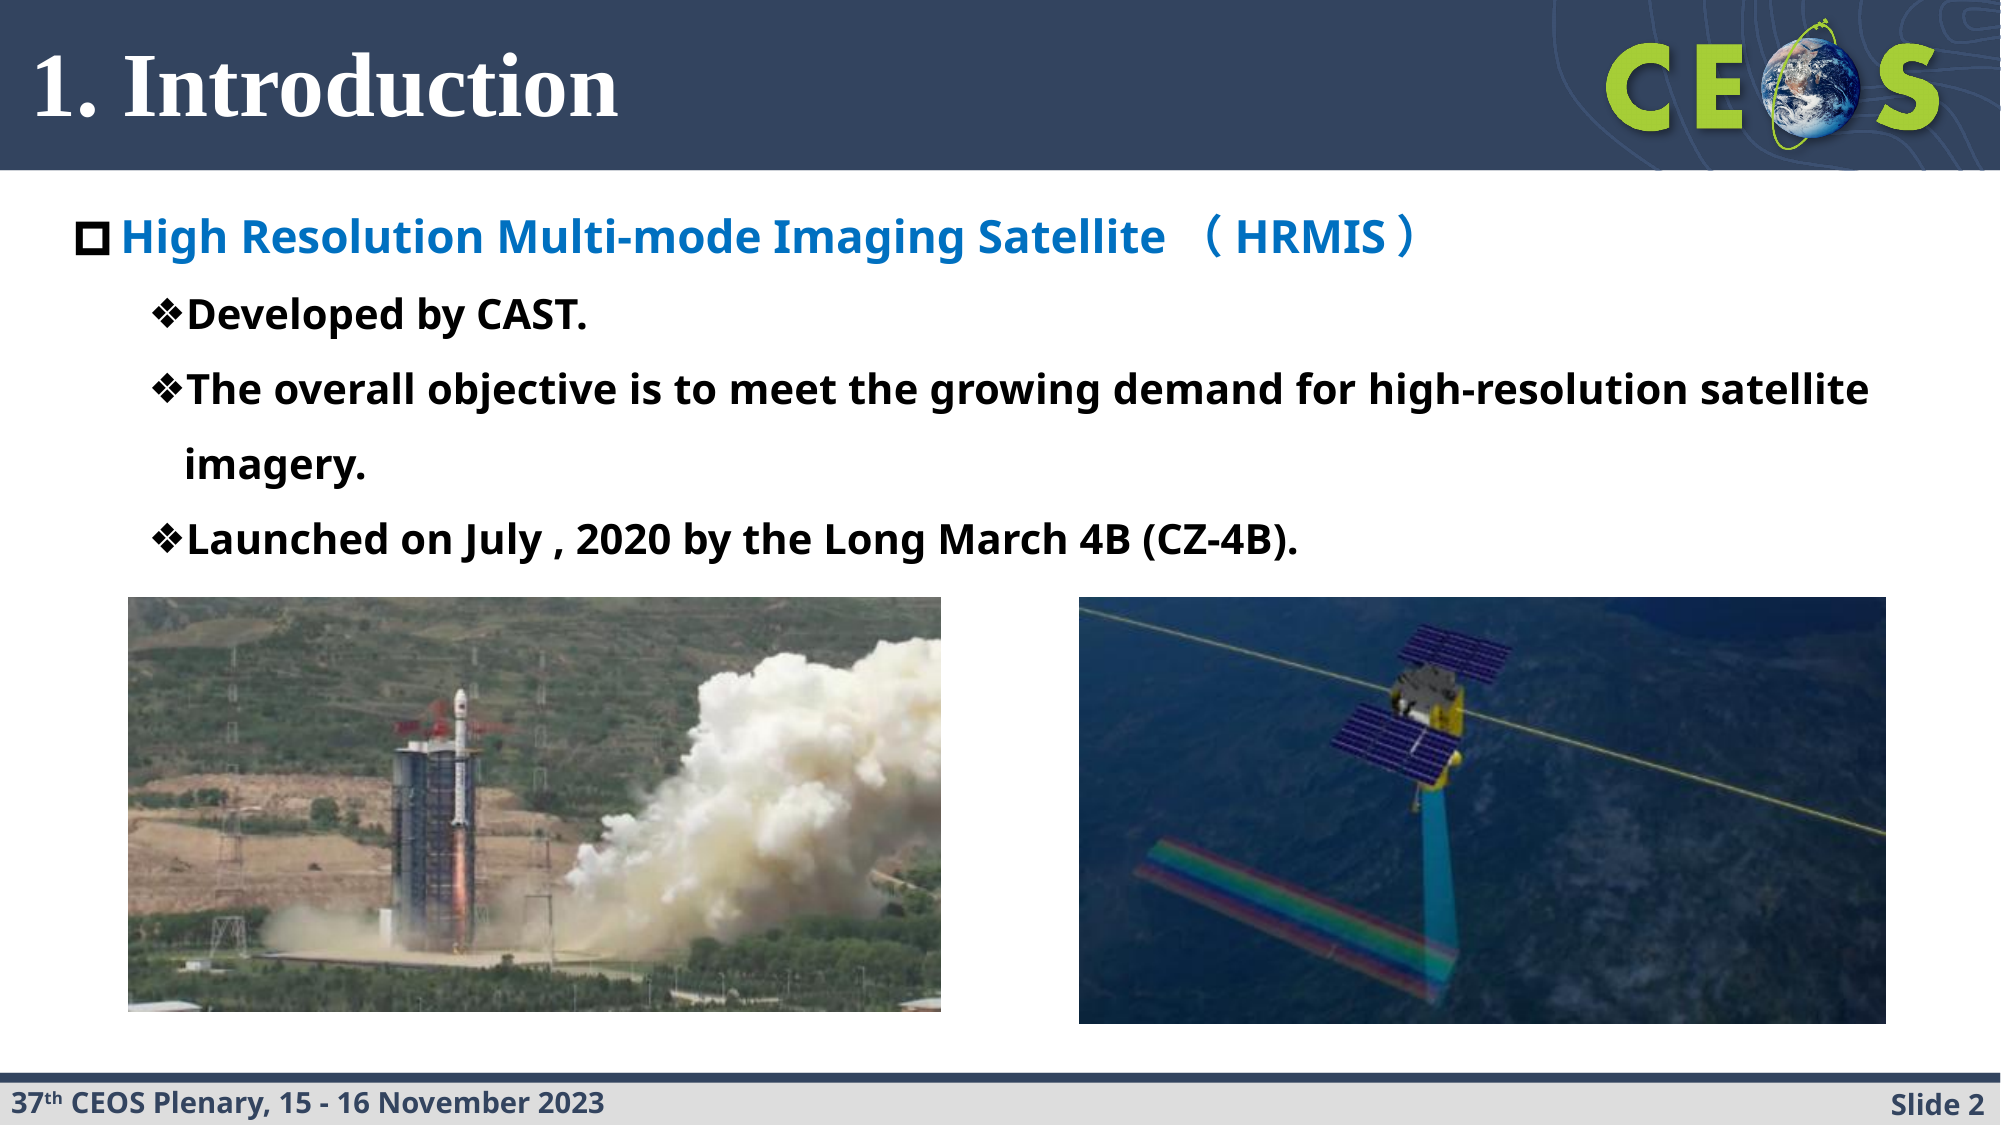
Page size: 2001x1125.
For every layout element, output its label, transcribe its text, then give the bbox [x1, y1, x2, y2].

text_box 1. Introduction [15, 16, 1438, 142]
picture [1079, 597, 1887, 1024]
picture [1606, 18, 1939, 150]
picture [128, 597, 942, 1012]
text_box High Resolution Multi-mode Imaging Satellite（HRMIS） Developed by CAST. The overall objective is to meet the growing demand for high-resolution satellite imagery. Launched on July , 2020 by the Long March 4B (CZ-4B). [58, 172, 1886, 758]
